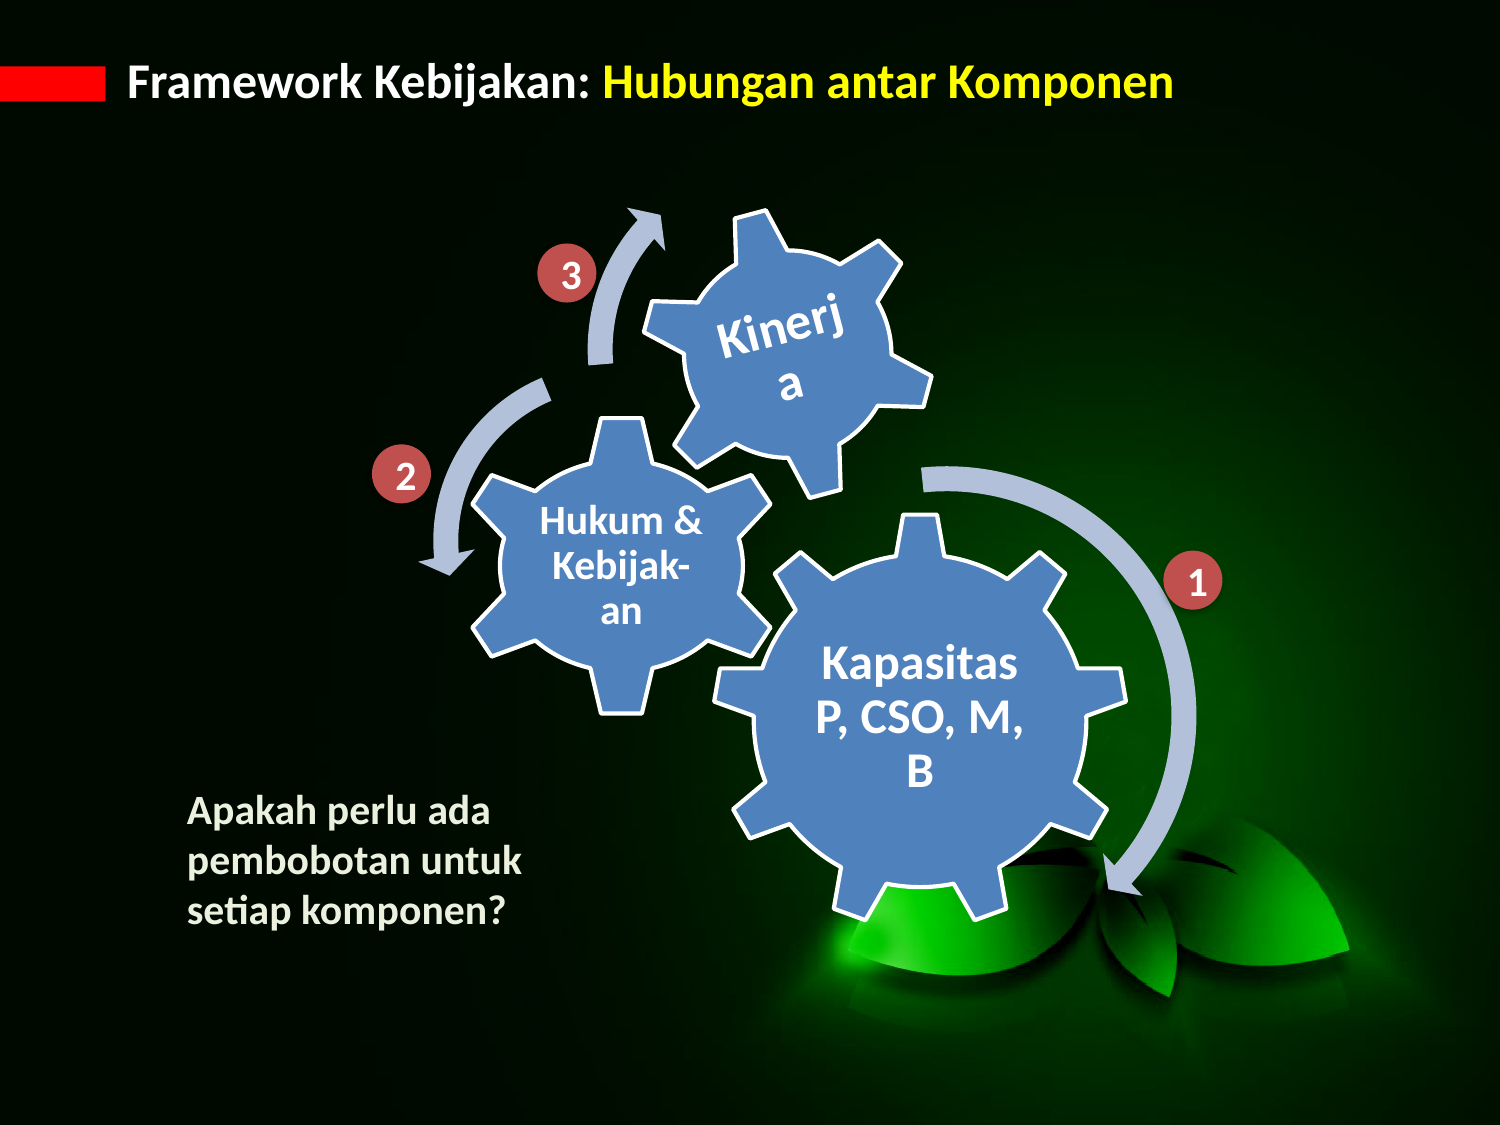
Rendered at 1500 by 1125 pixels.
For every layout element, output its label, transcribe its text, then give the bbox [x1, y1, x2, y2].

text_box Apakah perlu ada pembobotan untuk setiap komponen? [172, 775, 538, 940]
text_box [249, 172, 1251, 929]
text_box [0, 64, 107, 104]
picture [0, 0, 1500, 1125]
title Framework Kebijakan: Hubungan antar Komponen [112, 42, 1400, 114]
